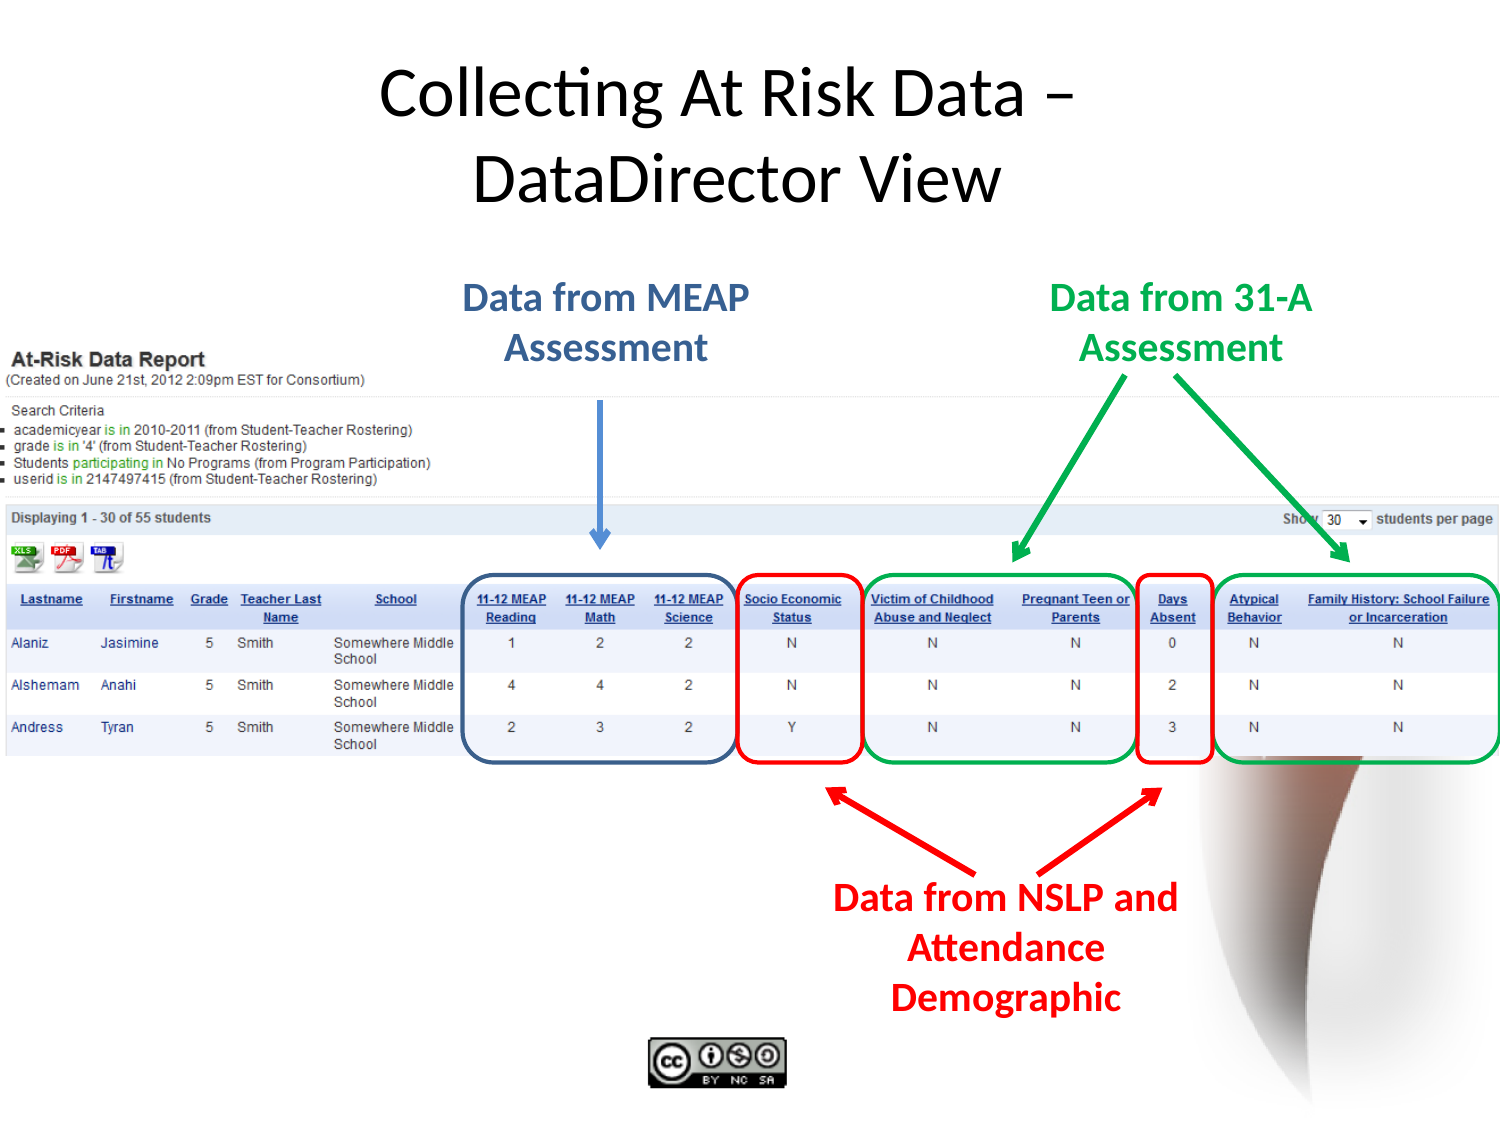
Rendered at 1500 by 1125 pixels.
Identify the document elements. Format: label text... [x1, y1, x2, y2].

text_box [1174, 374, 1351, 563]
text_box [1037, 787, 1163, 876]
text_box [737, 574, 1213, 763]
text_box Data from 31-A Assessment [975, 262, 1388, 335]
text_box Data from NSLP and Attendance Demographic [800, 862, 1213, 1028]
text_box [1213, 574, 1500, 763]
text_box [824, 787, 976, 876]
picture [0, 337, 1500, 756]
title Collecting At Risk Data – DataDirector View [62, 37, 1413, 225]
text_box Data from MEAP Assessment [399, 262, 813, 335]
picture [637, 1025, 800, 1098]
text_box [1012, 374, 1126, 563]
